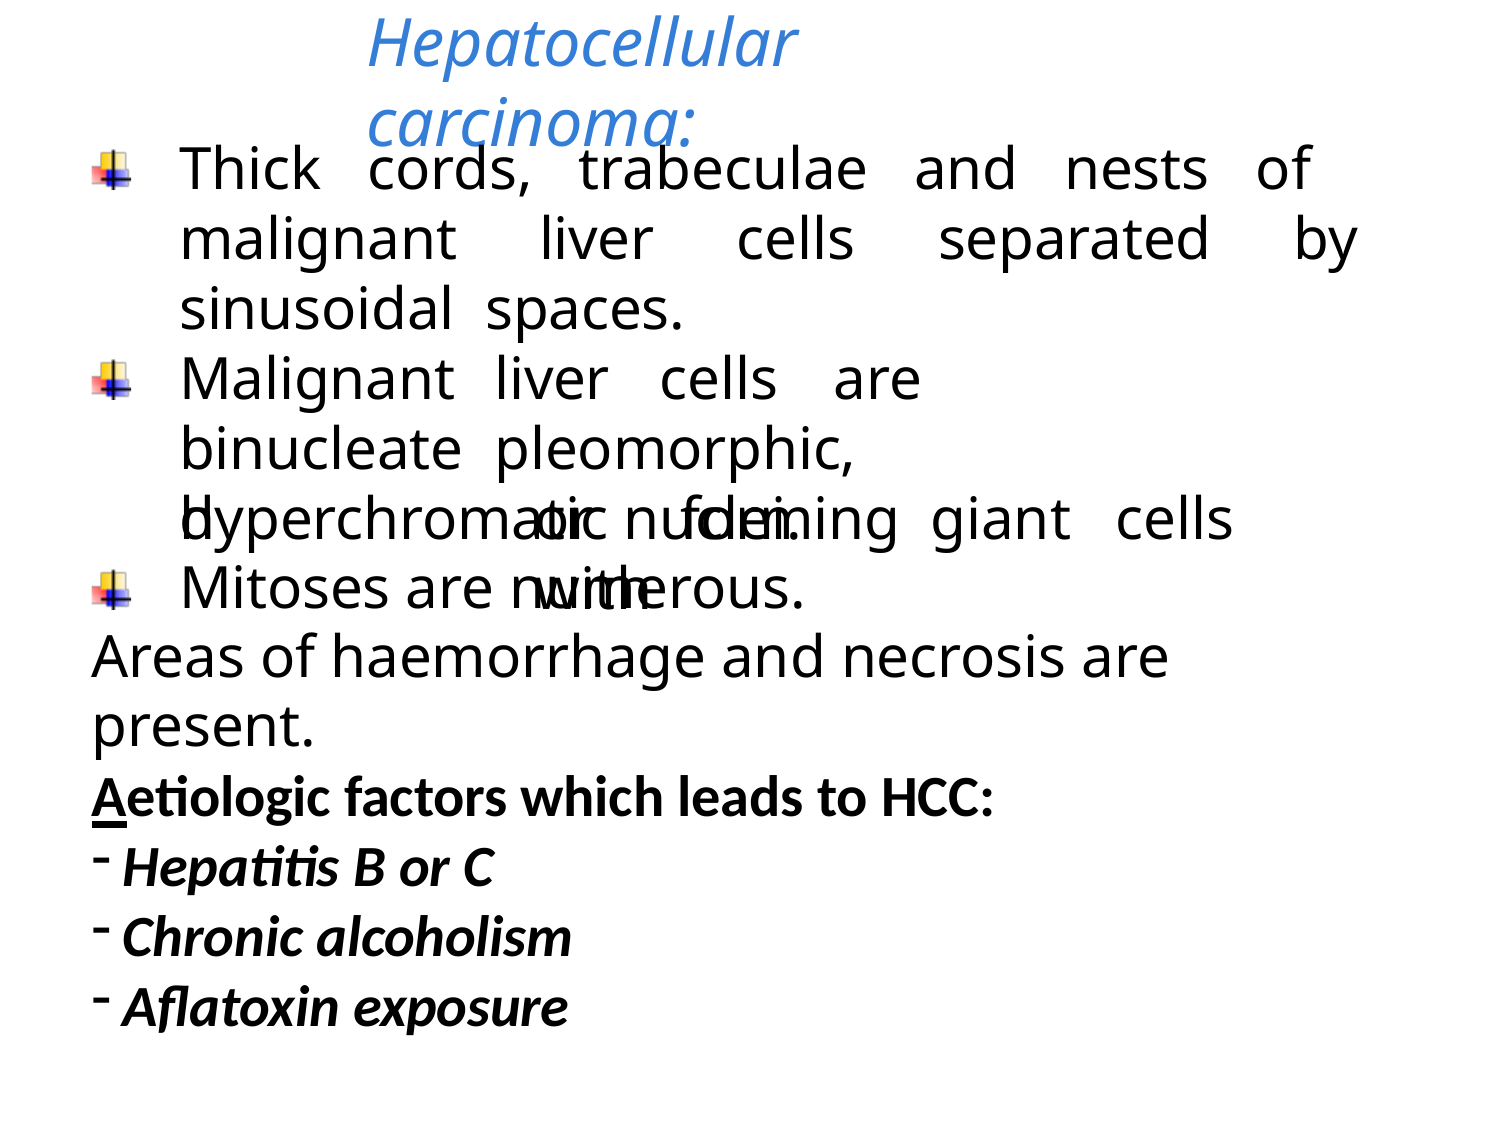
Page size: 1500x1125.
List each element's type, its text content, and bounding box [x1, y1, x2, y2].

title Hepatocellular carcinoma: [364, 0, 1136, 131]
text_box [91, 358, 132, 400]
list hyperchromatic nuclei. Mitoses are numerous. Areas of haemorrhage and necrosis are present. Aetiologic factors which leads to HCC: Hepatitis B or C Chronic alcoholism Aflatoxin exposure [89, 481, 1323, 1120]
text_box Malignant binucleated [177, 341, 484, 481]
text_box [91, 148, 132, 190]
text_box Thick cords, trabeculae and nests of malignant liver cells separated by sinusoidal spaces. [177, 131, 1359, 342]
text_box liver cells are pleomorphic, or forming giant cells with [492, 341, 1359, 622]
